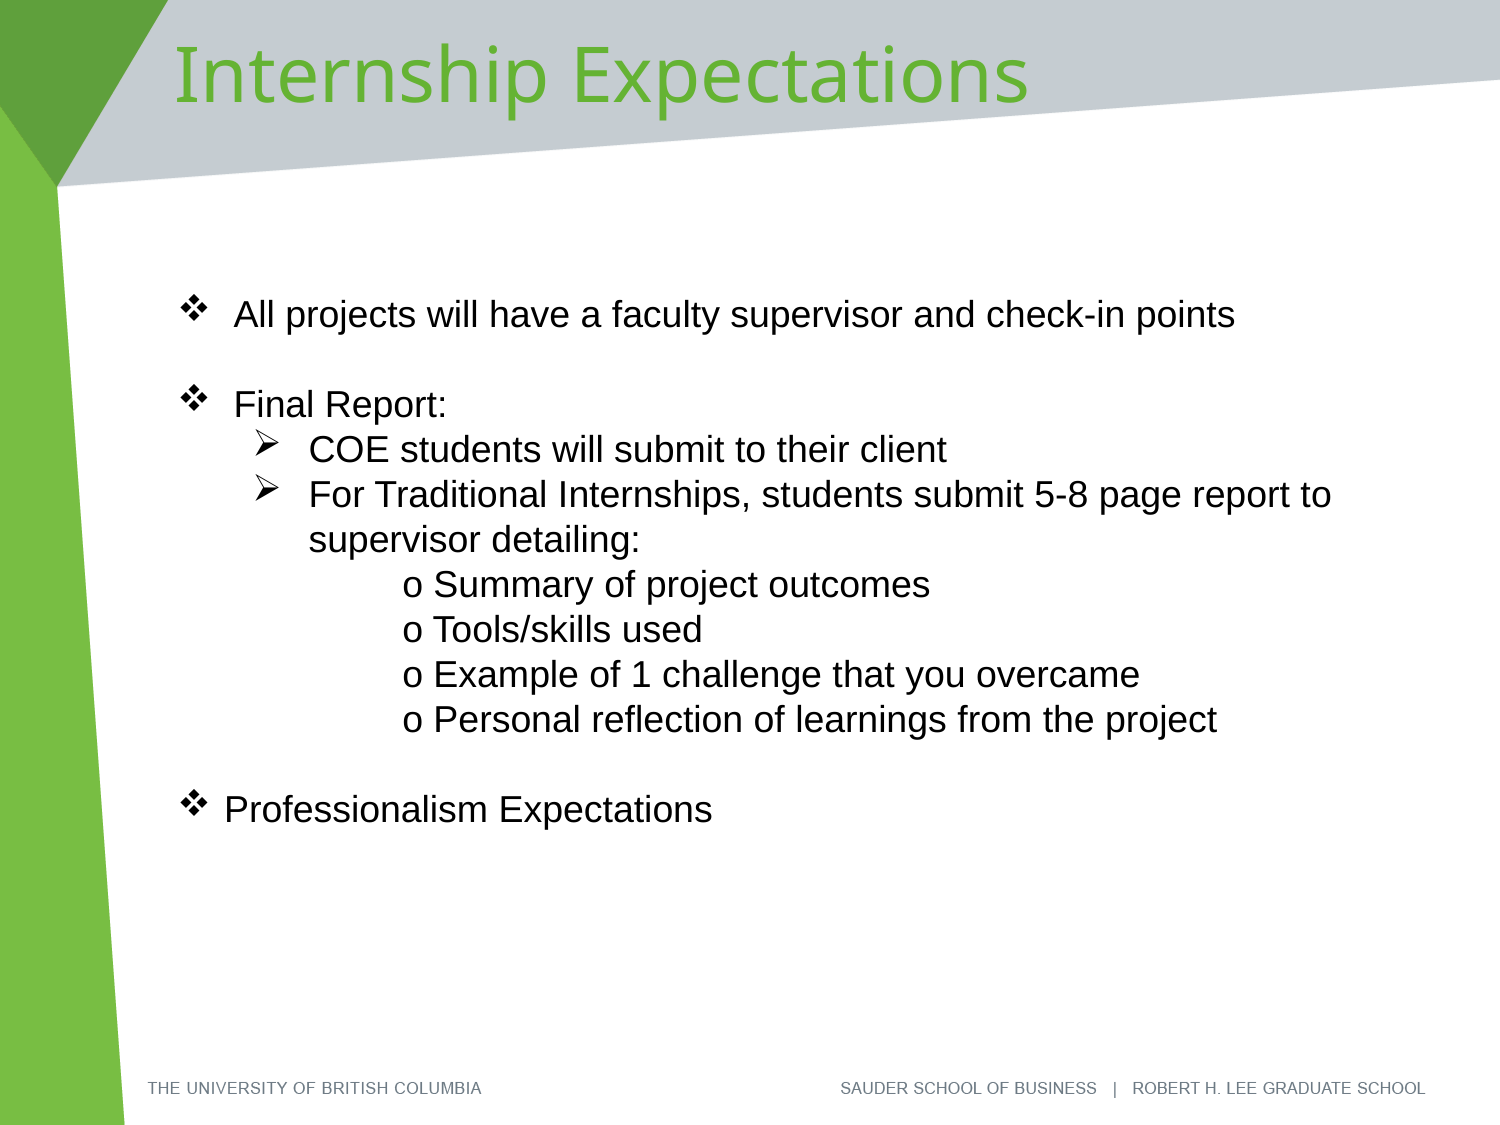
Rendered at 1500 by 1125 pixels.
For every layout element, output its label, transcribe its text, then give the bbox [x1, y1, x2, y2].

text_box All projects will have a faculty supervisor and check-in points Final Report: COE students will submit to their client For Traditional Internships, students submit 5-8 page report to supervisor detailing: o Summary of project outcomes o Tools/skills used o Example of 1 challenge that you overcame o Personal reflection of learnings from the project Professionalism Expectations [162, 282, 1375, 927]
picture [0, 0, 1500, 1125]
text_box Internship Expectations [160, 24, 1286, 113]
